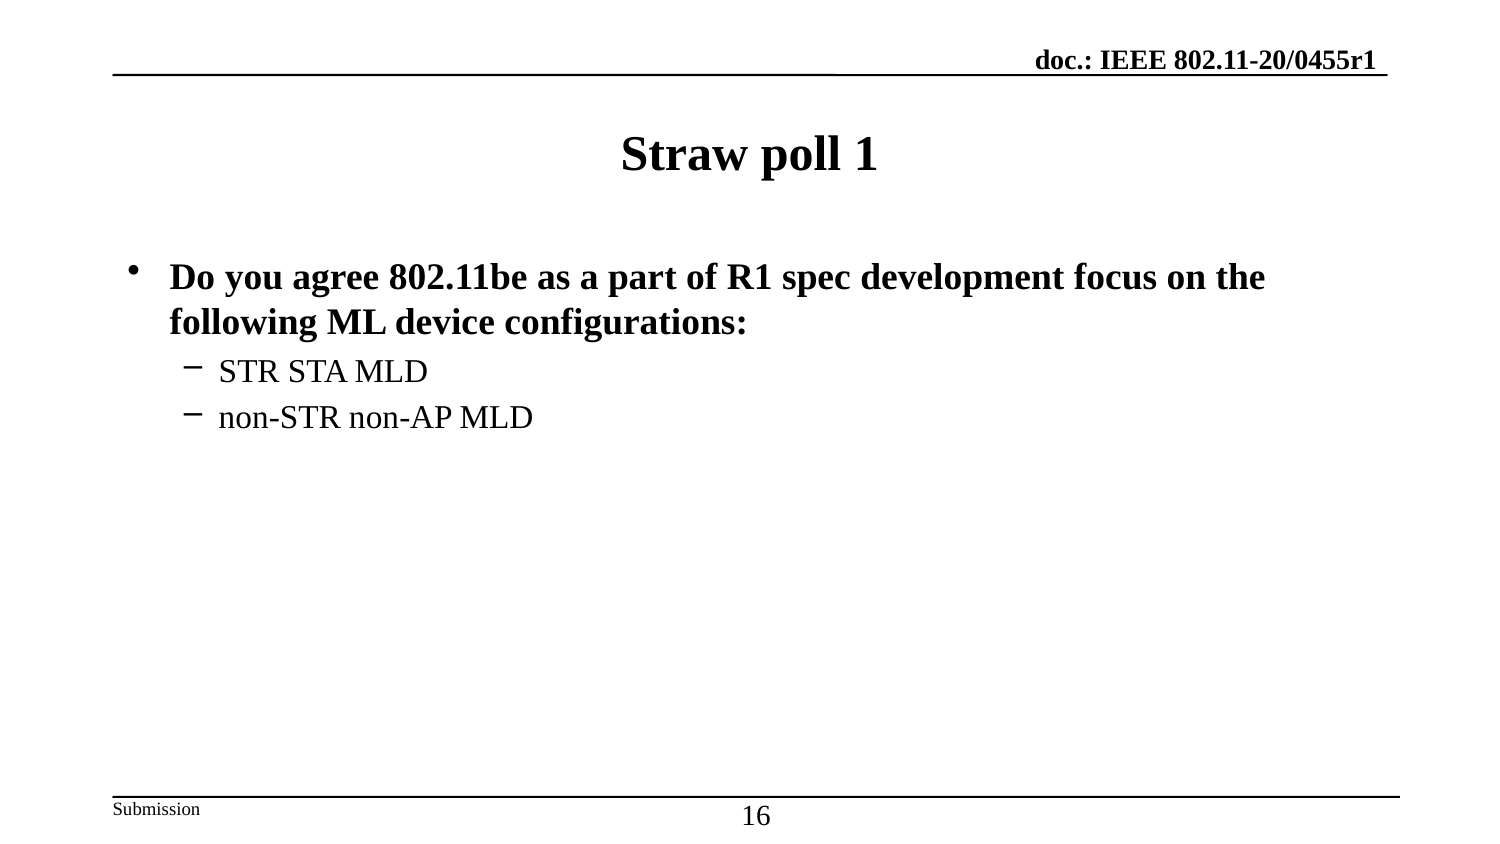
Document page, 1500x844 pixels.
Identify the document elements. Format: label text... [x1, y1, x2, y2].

slide_number 16 [738, 796, 774, 833]
title Straw poll 1 [112, 84, 1388, 216]
list Do you agree 802.11be as a part of R1 spec development focus on the following ML device configurations: STR STA MLD non-STR non-AP MLD [112, 244, 1388, 751]
